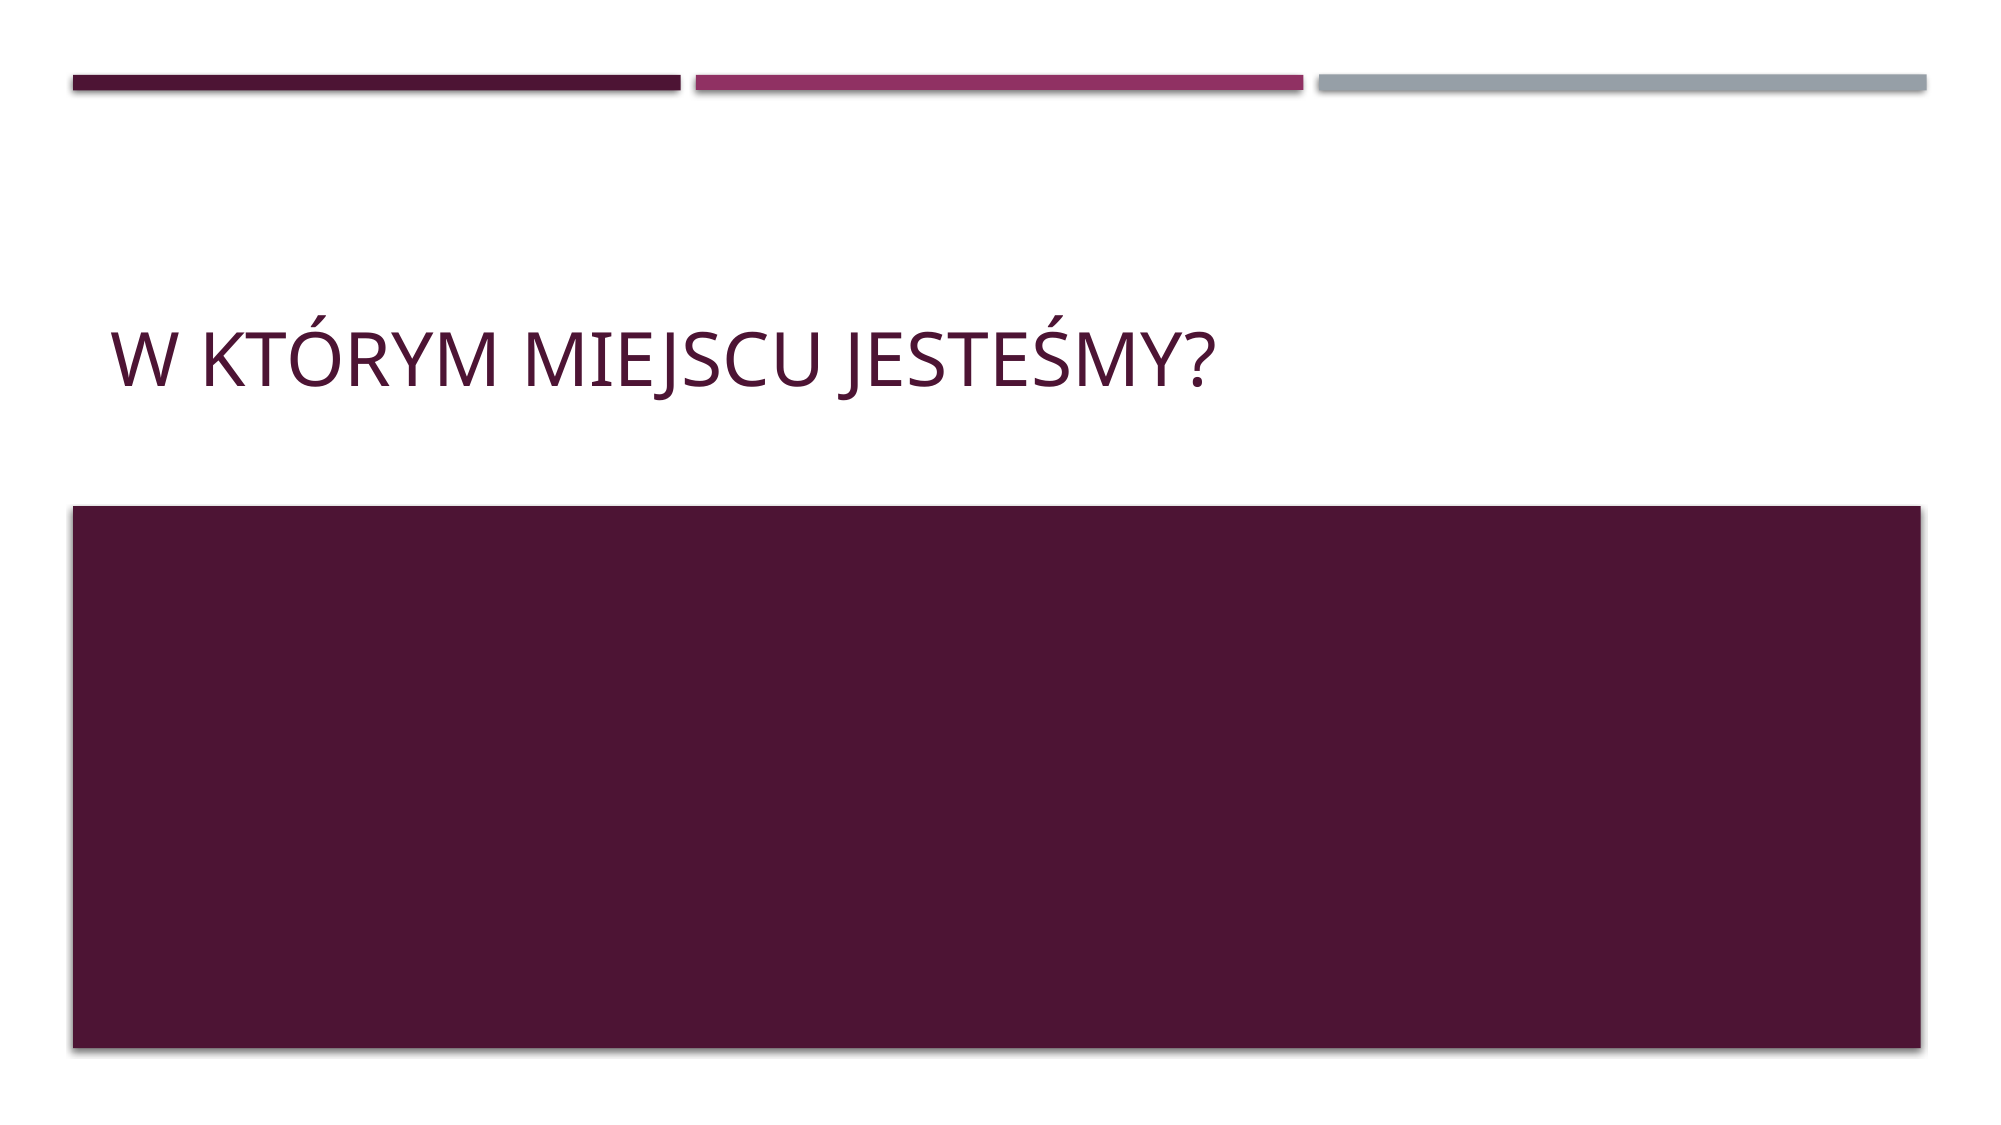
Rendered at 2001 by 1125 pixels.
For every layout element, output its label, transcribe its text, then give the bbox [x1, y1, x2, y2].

title W którym miejscu jesteśmy? [95, 167, 1899, 410]
